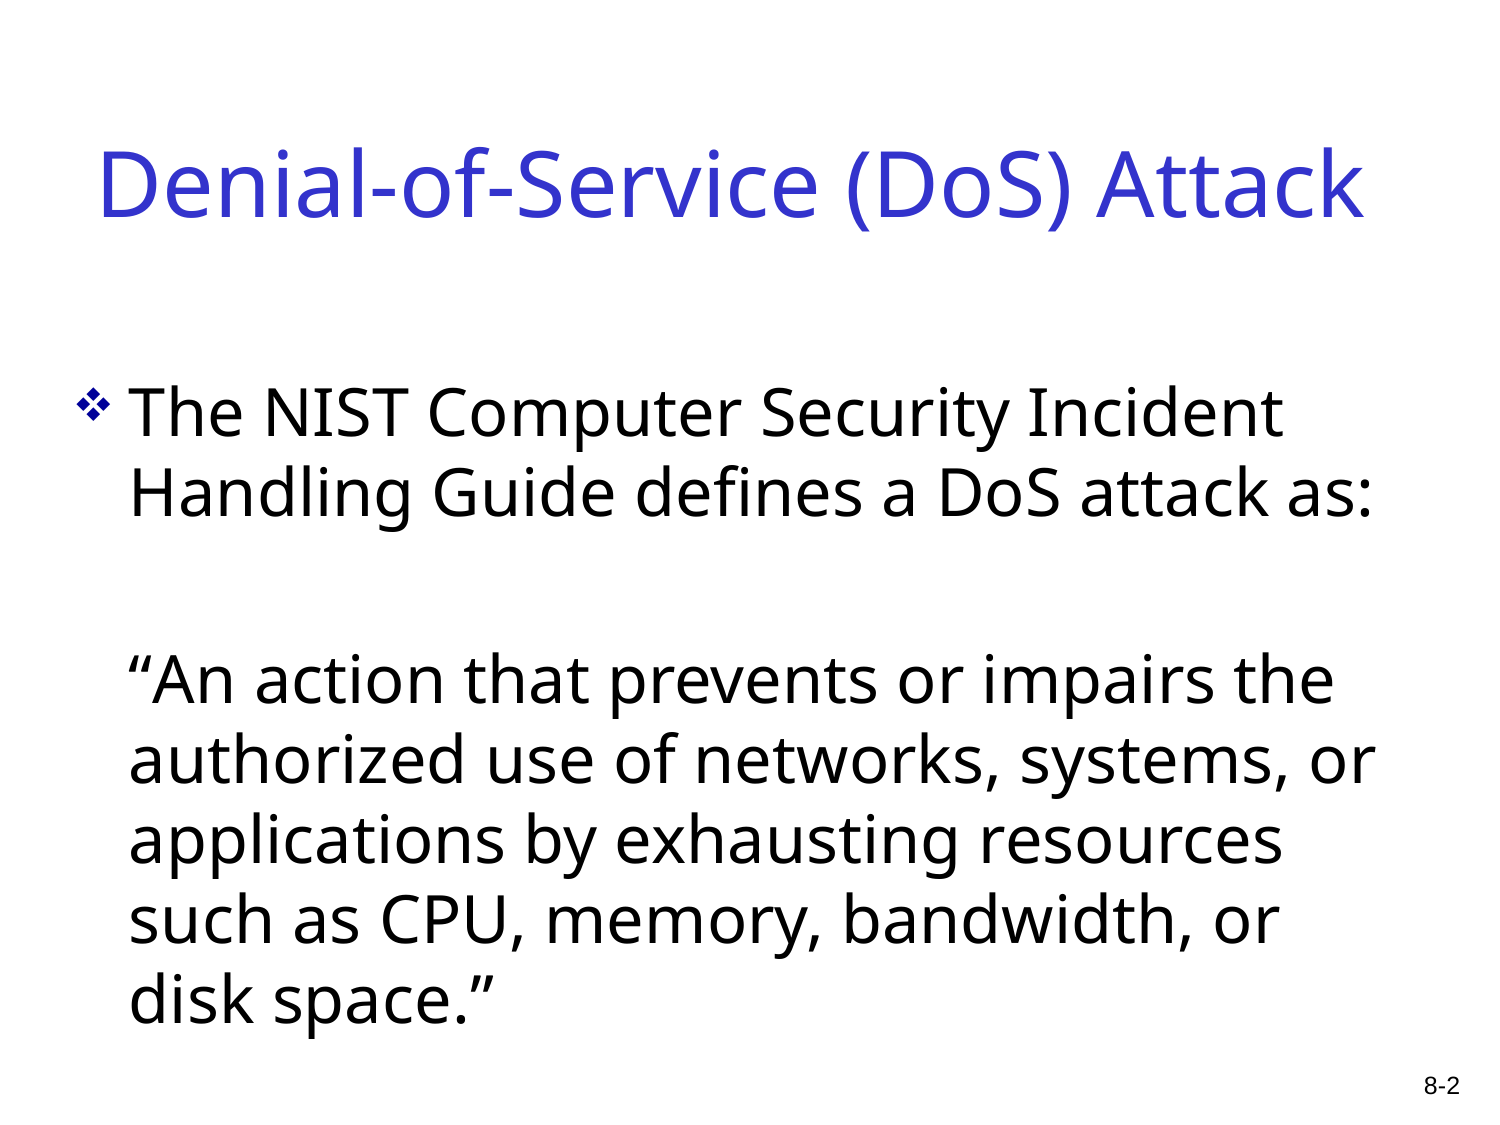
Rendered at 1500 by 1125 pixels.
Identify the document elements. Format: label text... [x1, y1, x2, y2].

title Denial-of-Service (DoS) Attack [80, 49, 1431, 313]
list The NIST Computer Security Incident Handling Guide defines a DoS attack as: “An action that prevents or impairs the authorized use of networks, systems, or applications by exhausting resources such as CPU, memory, bandwidth, or disk space.” [57, 362, 1396, 1076]
